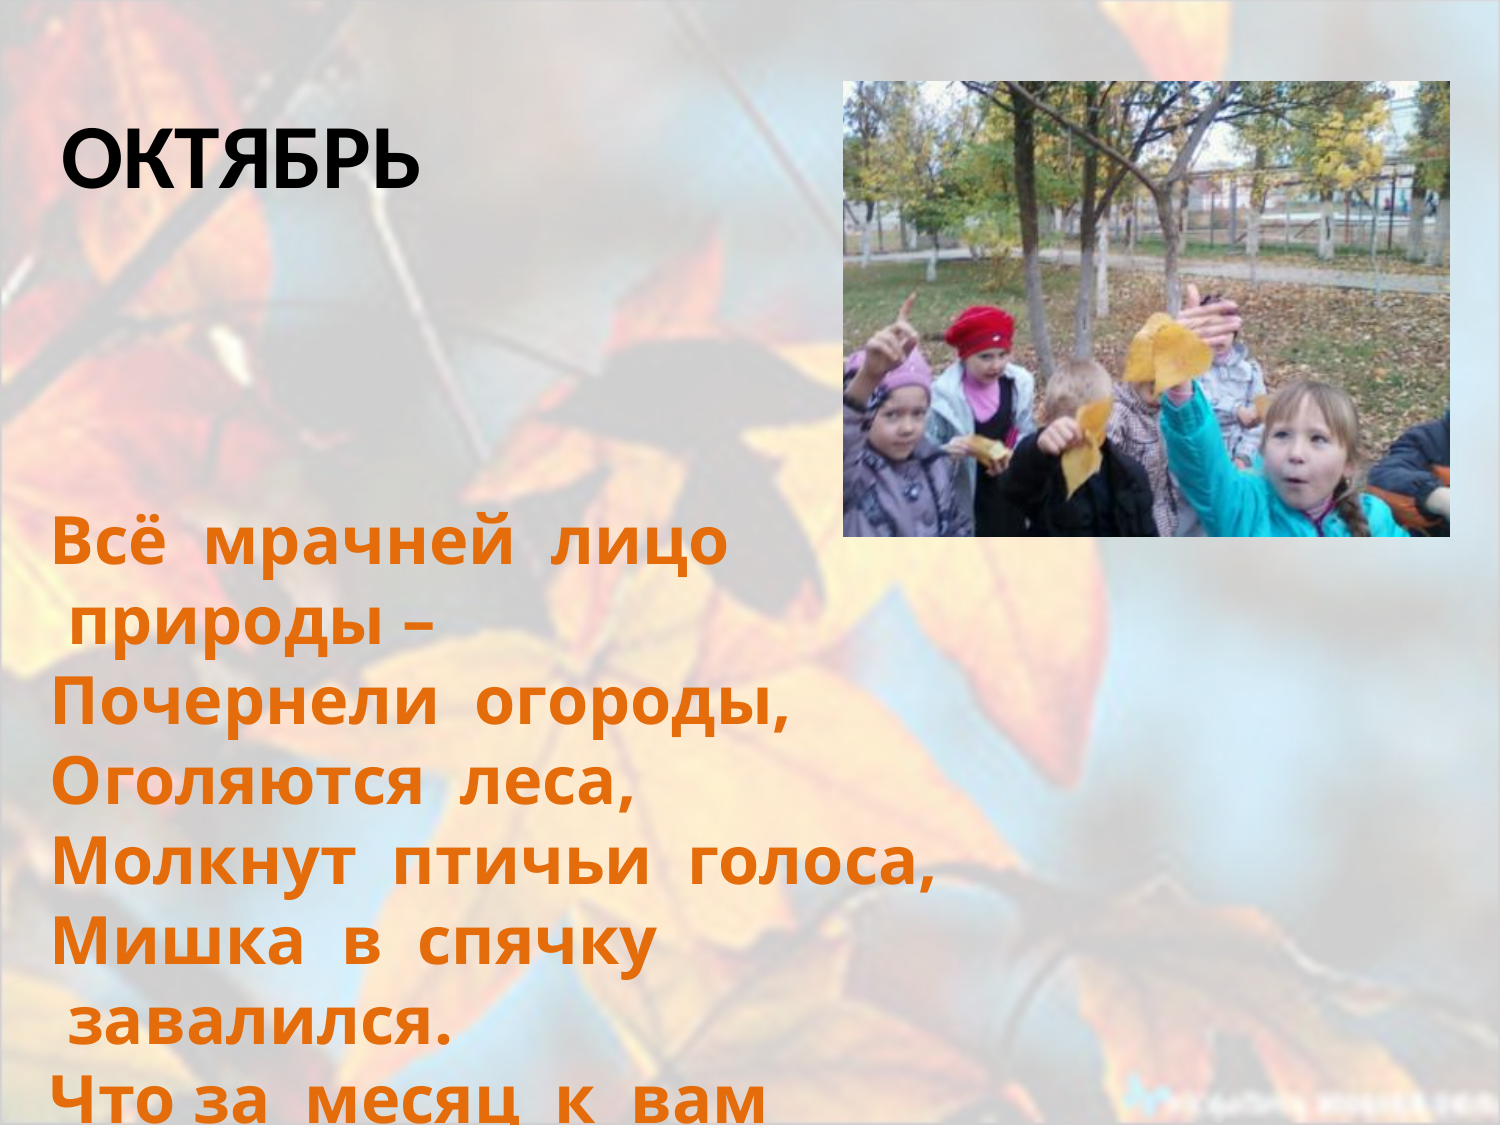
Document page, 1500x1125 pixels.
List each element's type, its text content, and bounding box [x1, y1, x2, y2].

title ОКТЯБРЬ [46, 58, 1398, 247]
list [843, 81, 1450, 537]
text_box Всё мрачней лицо природы – Почернели огороды, Оголяются леса, Молкнут птичьи голоса, Мишка в спячку завалился. Что за месяц к вам явился? [35, 445, 996, 1125]
